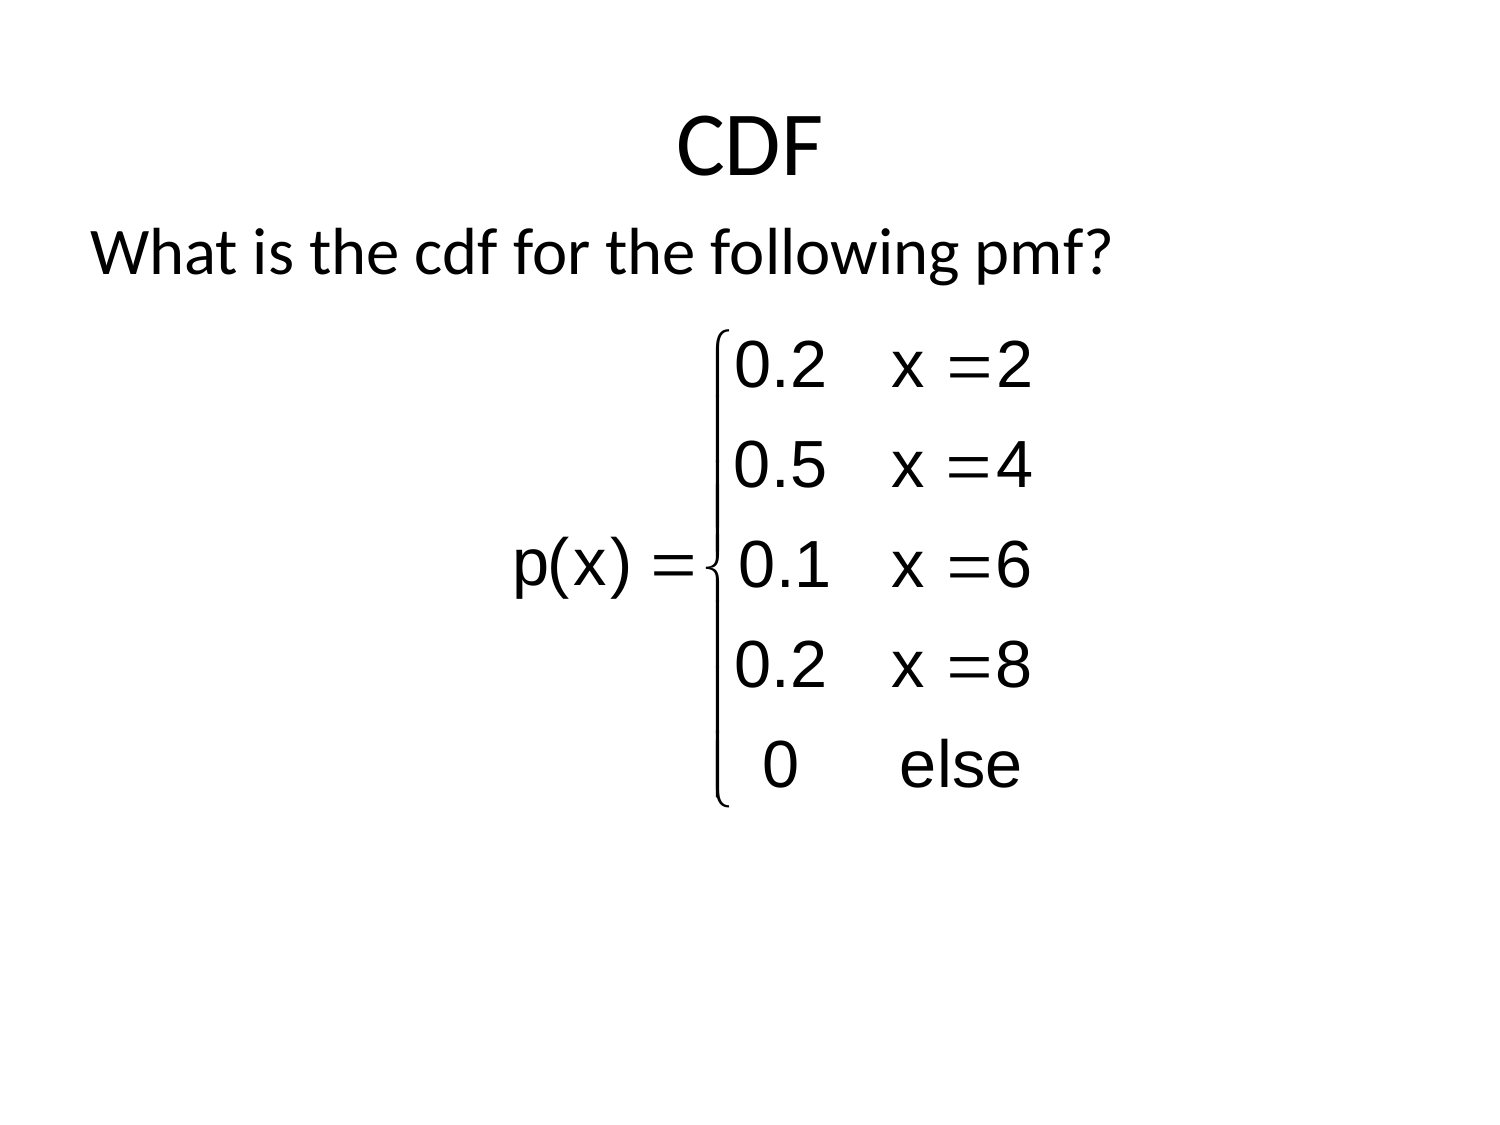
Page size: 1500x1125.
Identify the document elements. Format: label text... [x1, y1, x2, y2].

list What is the cdf for the following pmf? [75, 200, 1425, 1005]
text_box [512, 324, 1036, 813]
title CDF [75, 45, 1425, 200]
